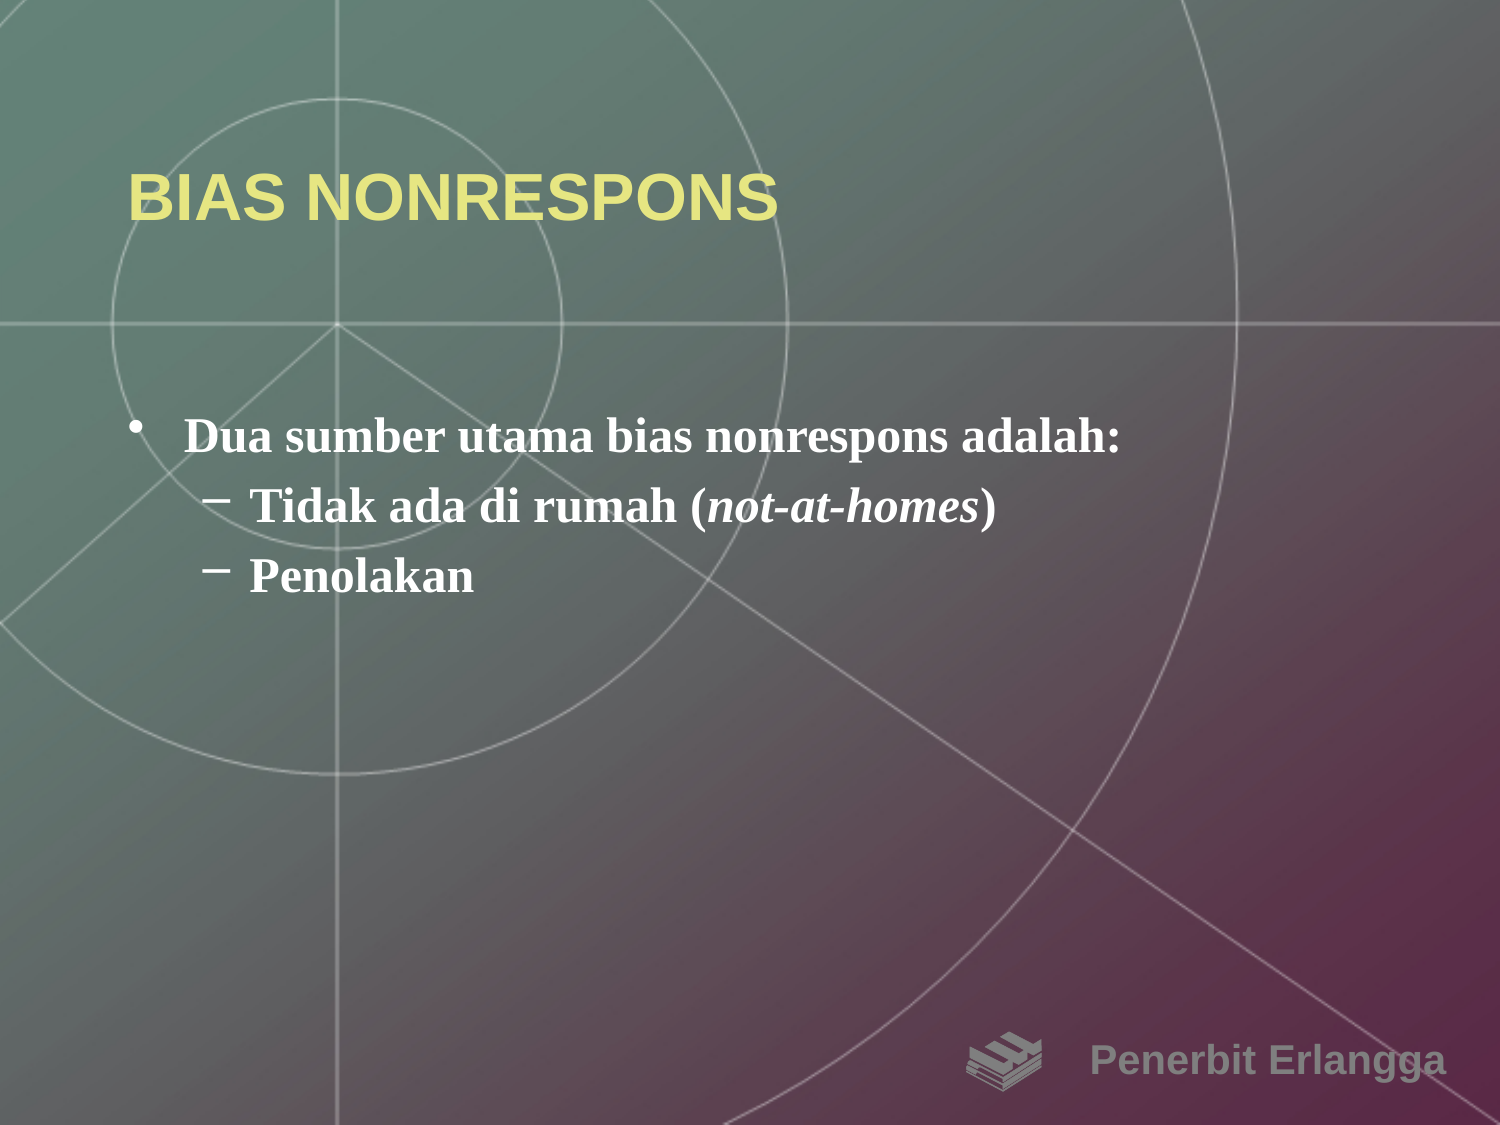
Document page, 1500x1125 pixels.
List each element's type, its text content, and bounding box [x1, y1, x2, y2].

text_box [966, 1031, 1042, 1092]
text_box Penerbit Erlangga [1074, 1025, 1462, 1090]
list Dua sumber utama bias nonrespons adalah: Tidak ada di rumah (not-at-homes) Penolakan [112, 324, 1388, 1000]
title BIAS NONRESPONS [112, 99, 1388, 288]
picture [0, 0, 1500, 1125]
